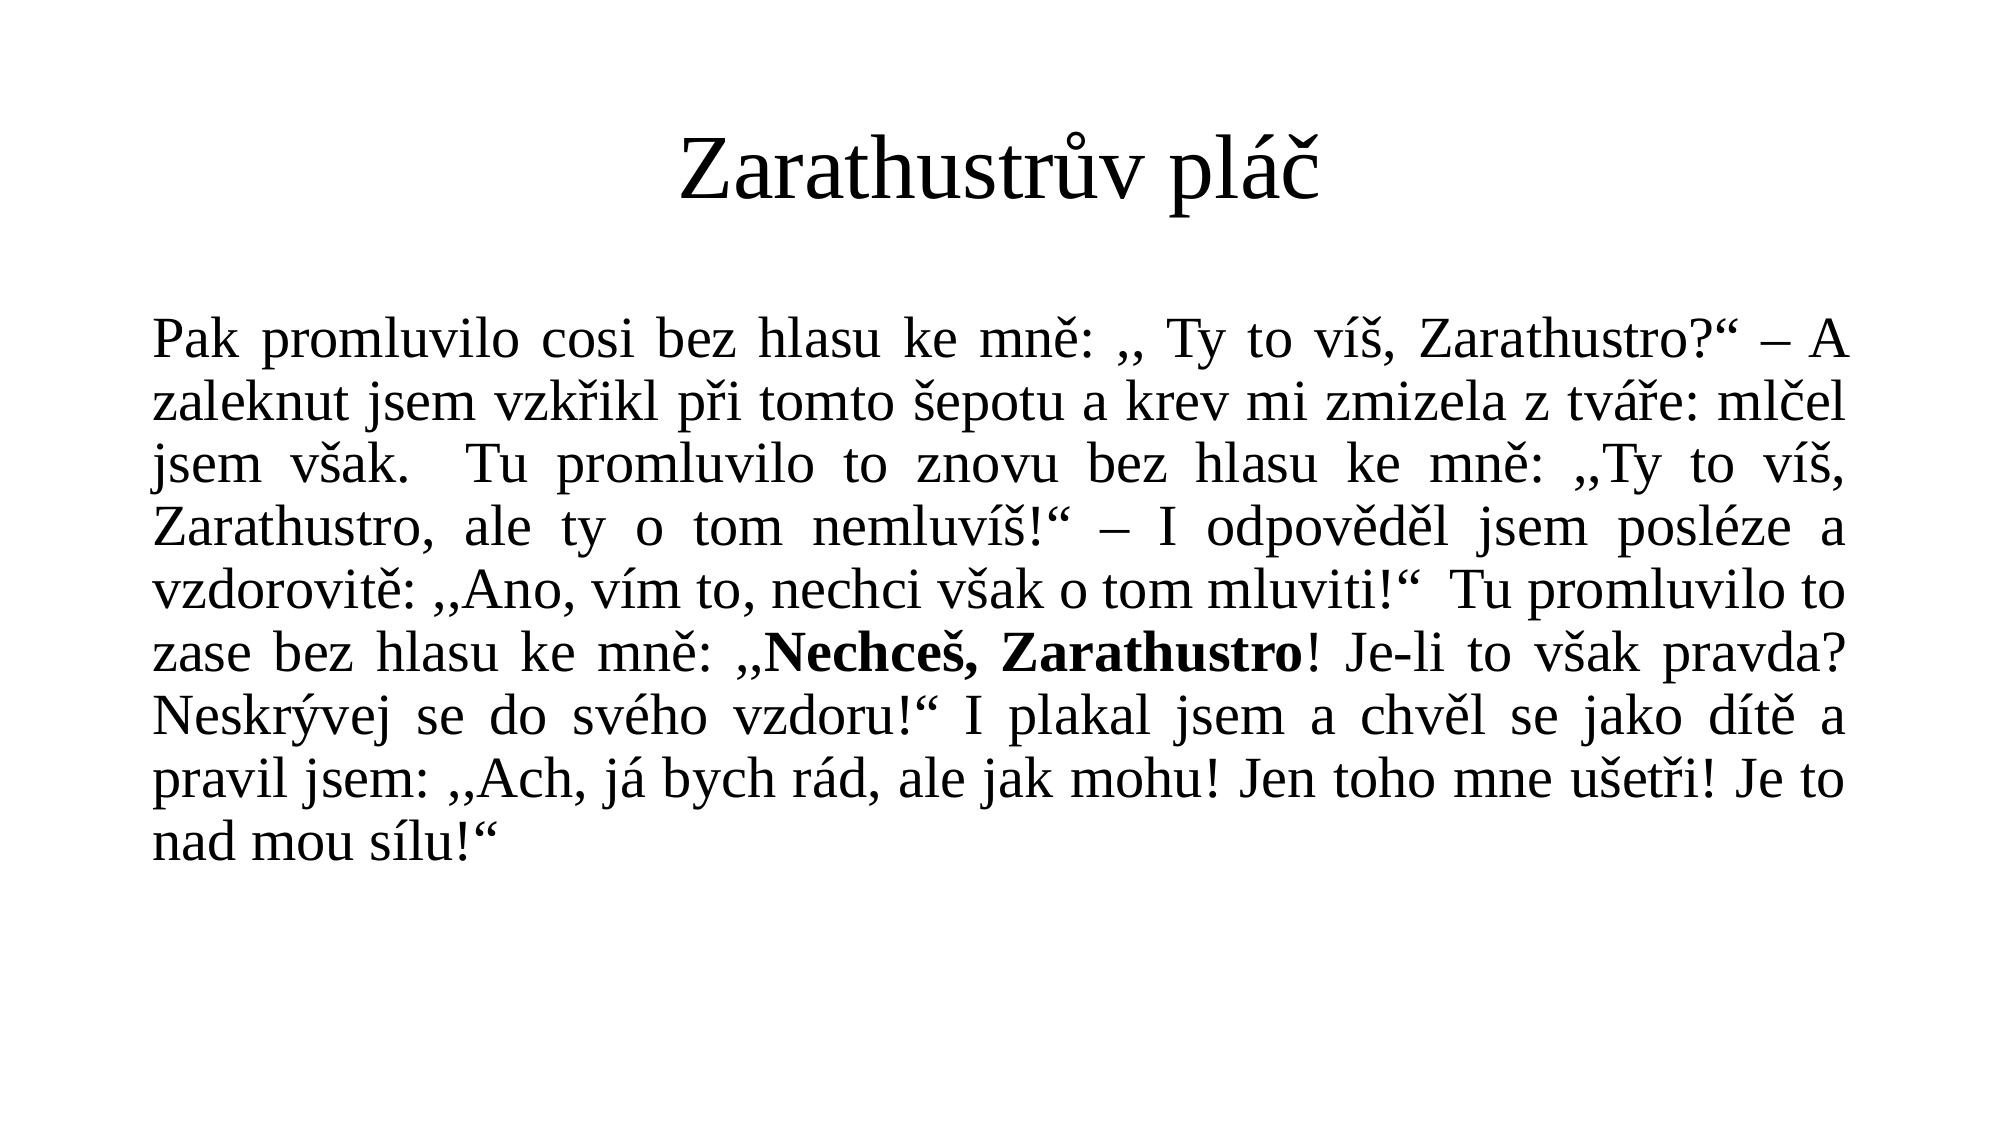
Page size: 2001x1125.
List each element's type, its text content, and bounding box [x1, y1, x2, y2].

list Pak promluvilo cosi bez hlasu ke mně: ,, Ty to víš, Zara­thustro?“ – A zaleknut jsem vzkřikl při tomto šepotu a krev mi zmi­zela z tváře: mlčel jsem však. Tu promluvilo to znovu bez hlasu ke mně: ,,Ty to víš, Zarathustro, ale ty o tom nemluvíš!“ – I odpověděl jsem posléze a vzdorovitě: ,,Ano, vím to, nechci však o tom mluviti!“ Tu promluvilo to zase bez hlasu ke mně: ,,Nechceš, Zarathustro! Je-li to však pravda? Neskrývej se do svého vzdoru!“ I plakal jsem a chvěl se jako dítě a pravil jsem: ,,Ach, já bych rád, ale jak mohu! Jen toho mne ušetři! Je to nad mou sílu!“ [137, 299, 1863, 1014]
title Zarathustrův pláč [137, 59, 1863, 278]
